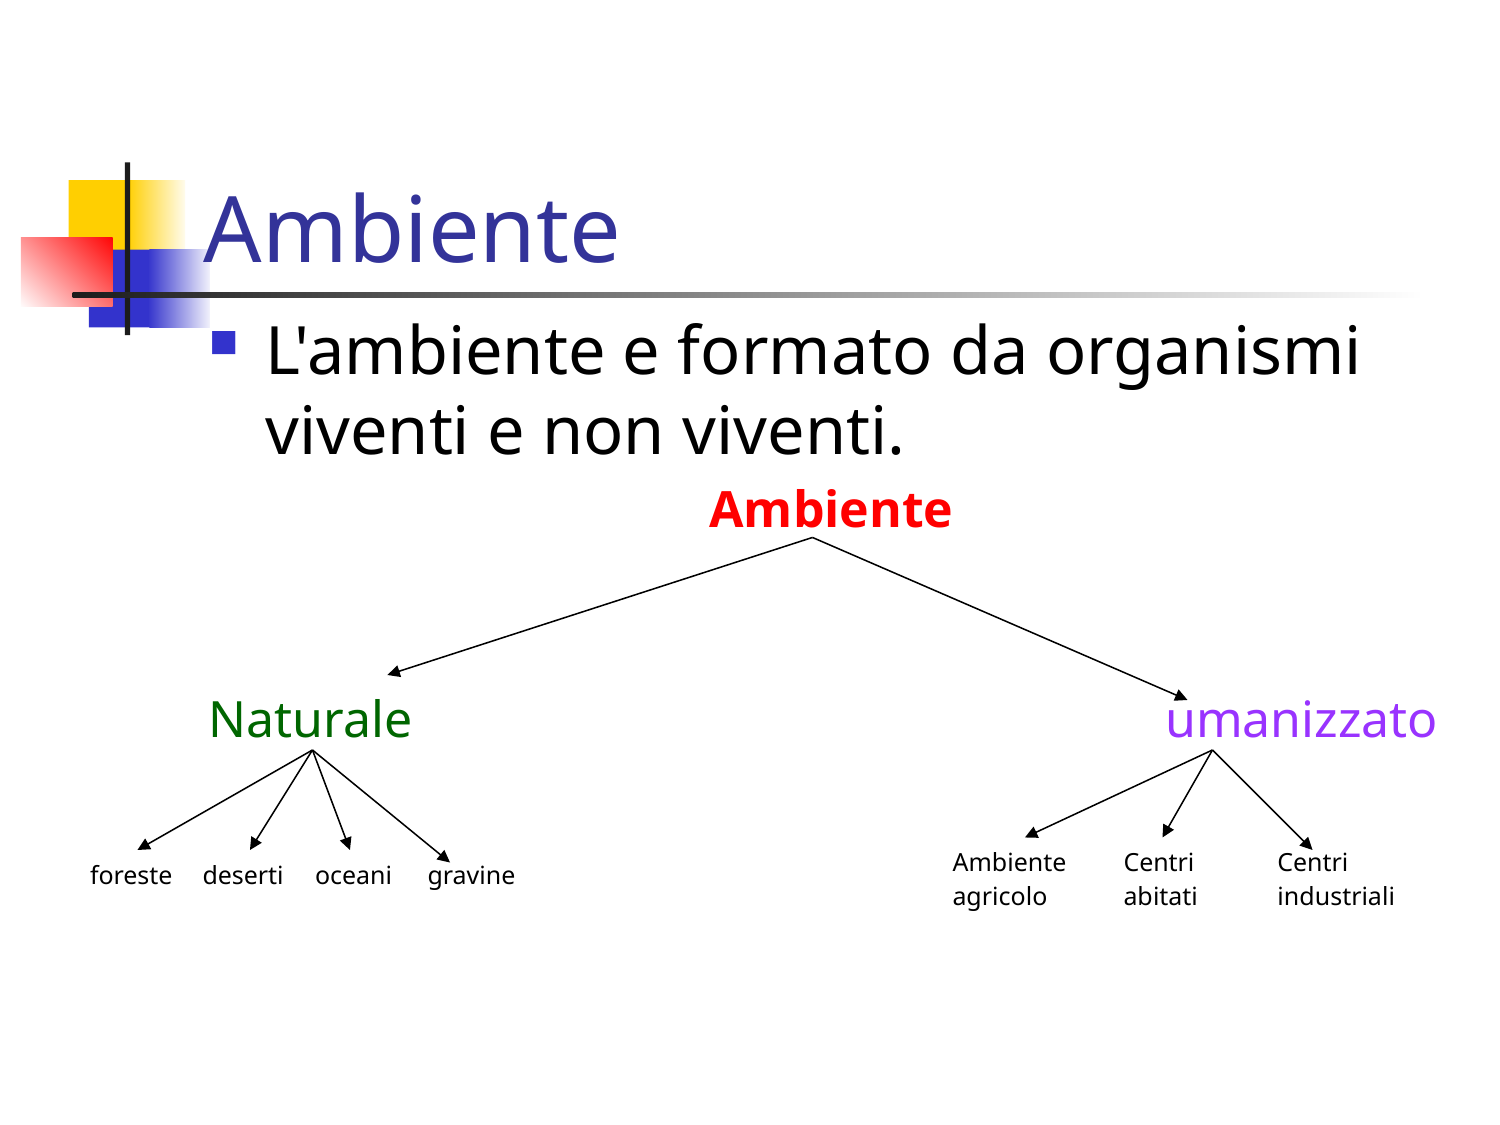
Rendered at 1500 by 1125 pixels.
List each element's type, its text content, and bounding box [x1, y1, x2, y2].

table_header deserti [188, 850, 300, 946]
text_box [249, 750, 312, 850]
text_box [812, 537, 1188, 701]
table_header foreste [75, 850, 188, 946]
text_box [312, 749, 451, 863]
text_box [312, 751, 352, 850]
table_header oceani [300, 850, 413, 946]
title Ambiente [188, 101, 1468, 289]
text_box [1024, 750, 1211, 838]
table_header gravine [413, 850, 537, 946]
text_box [137, 750, 311, 850]
table_header Ambiente agricolo [938, 838, 1109, 933]
table_header Centri abitati [1109, 838, 1262, 933]
text_box [1212, 749, 1313, 850]
table_header Centri industriali [1262, 838, 1450, 933]
list L'ambiente e formato da organismi viventi e non viventi. Ambiente Naturale umanizzato [193, 299, 1470, 1007]
text_box [387, 537, 812, 678]
text_box [1162, 750, 1213, 838]
